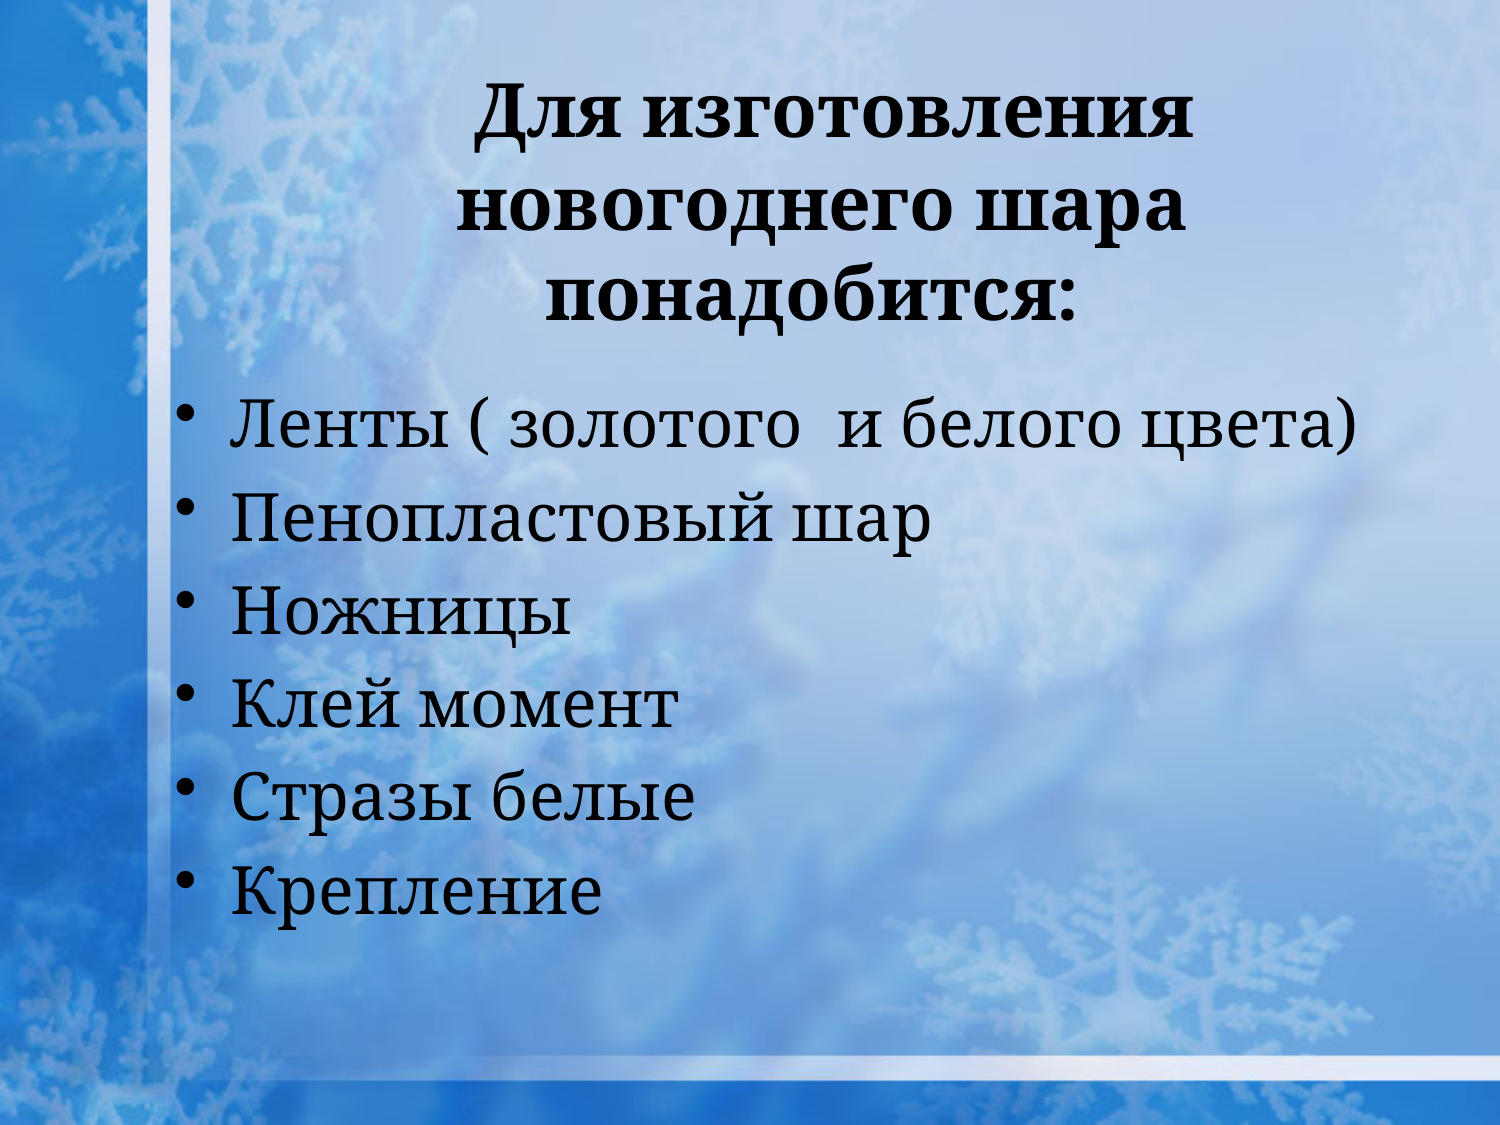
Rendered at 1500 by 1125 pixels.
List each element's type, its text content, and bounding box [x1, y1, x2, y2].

title Для изготовления новогоднего шара понадобится: [218, 66, 1427, 315]
list Ленты ( золотого и белого цвета) Пенопластовый шар Ножницы Клей момент Стразы белые Крепление [159, 373, 1425, 1005]
picture [0, 0, 1500, 1125]
